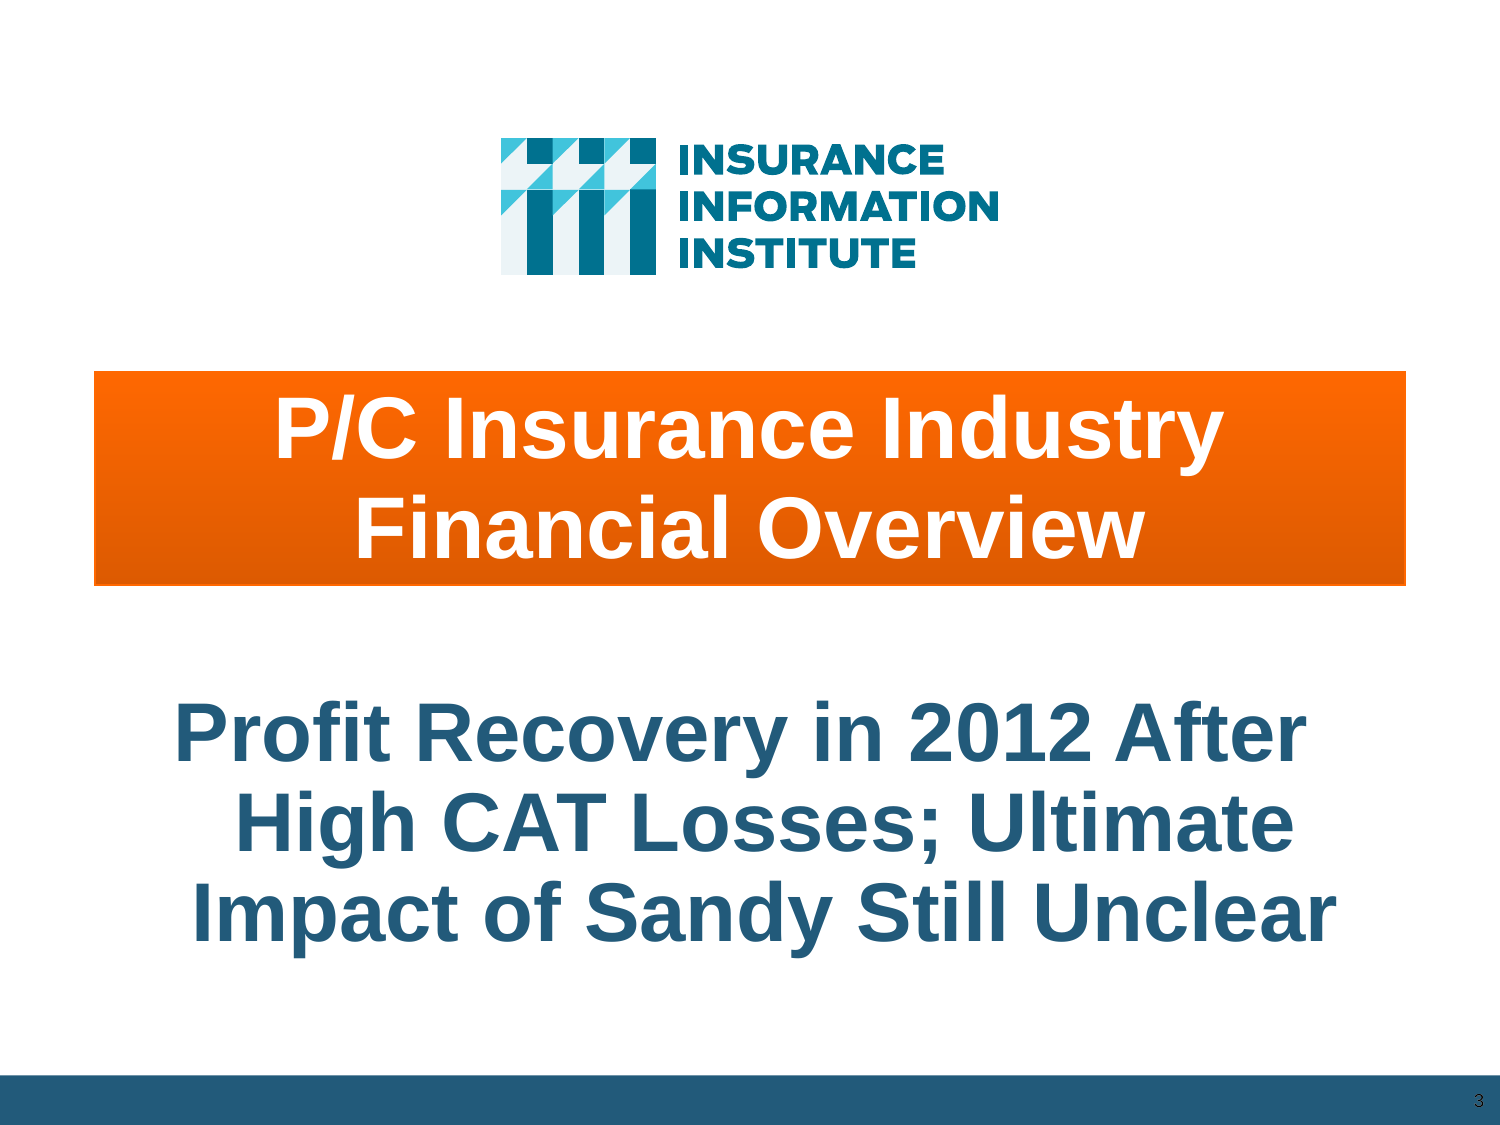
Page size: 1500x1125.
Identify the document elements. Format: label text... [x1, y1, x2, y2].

text_box Profit Recovery in 2012 After High CAT Losses; Ultimate Impact of Sandy Still Unclear [134, 682, 1348, 968]
slide_number 3 [1410, 1091, 1485, 1112]
text_box P/C Insurance Industry Financial Overview [95, 372, 1405, 585]
text_box [0, 1075, 1500, 1125]
picture [500, 137, 998, 275]
